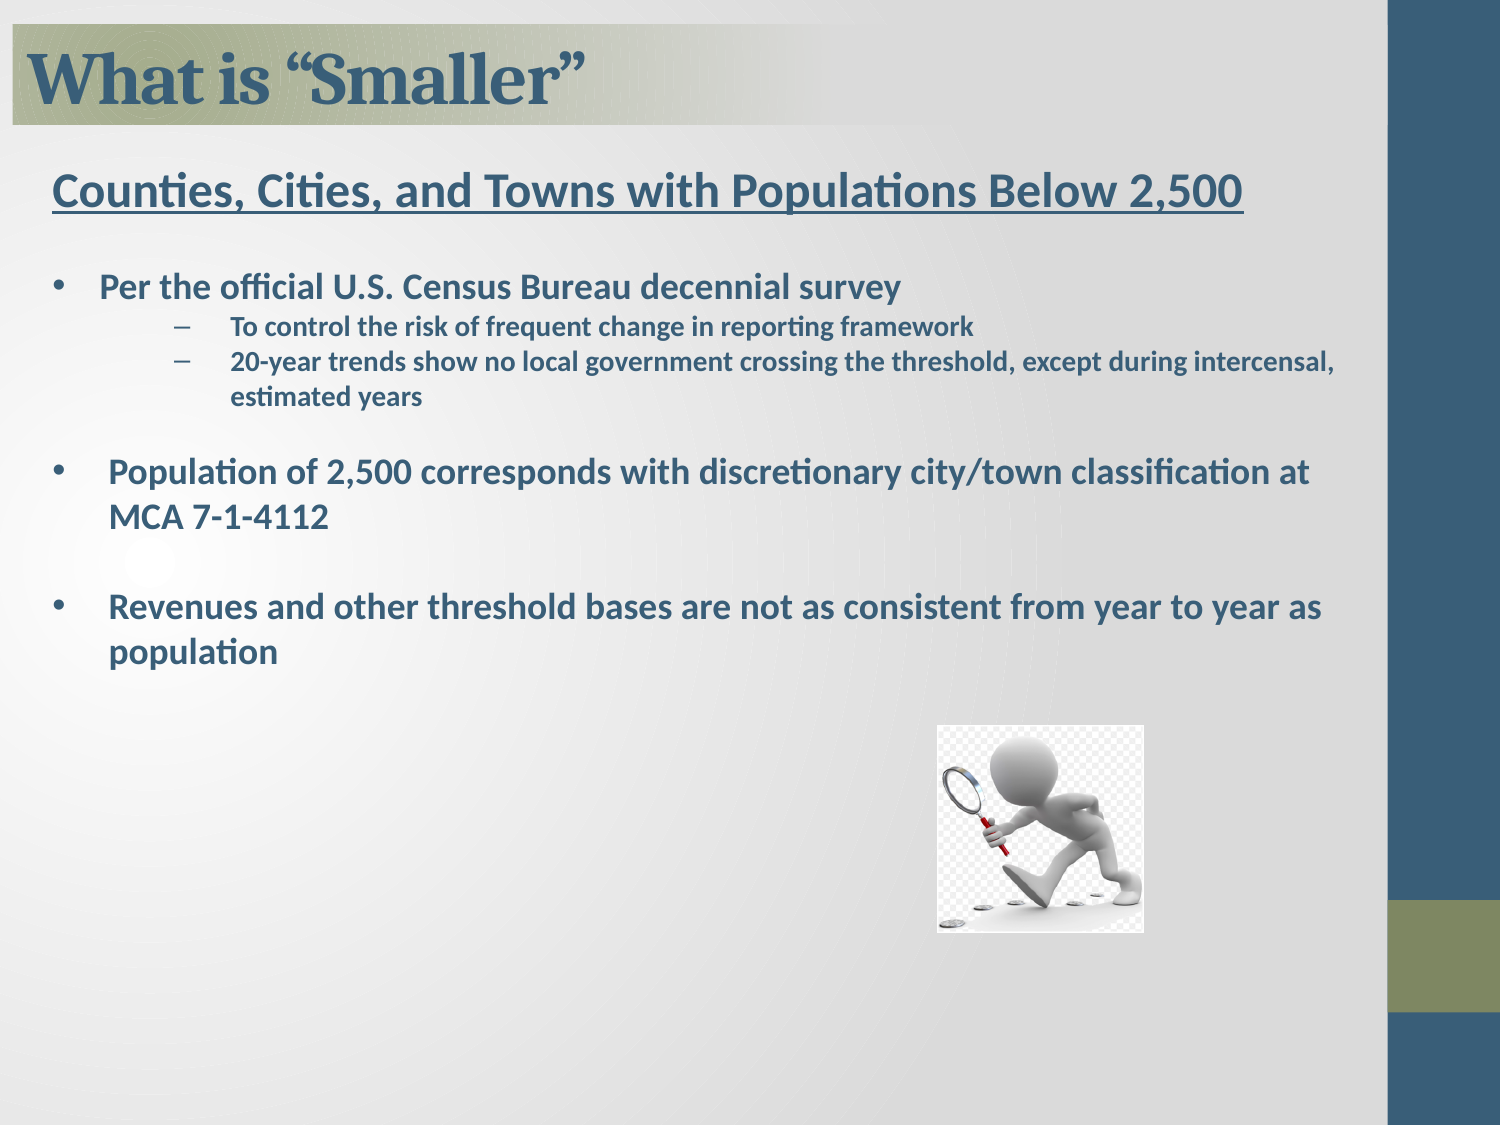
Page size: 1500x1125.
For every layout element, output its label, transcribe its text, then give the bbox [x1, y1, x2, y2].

title What is “Smaller” [12, 24, 1388, 125]
picture [936, 724, 1145, 934]
text_box Counties, Cities, and Towns with Populations Below 2,500 Per the official U.S. Census Bureau decennial survey To control the risk of frequent change in reporting framework 20-year trends show no local government crossing the threshold, except during intercensal, estimated years Population of 2,500 corresponds with discretionary city/town classification at MCA 7-1-4112 Revenues and other threshold bases are not as consistent from year to year as population [37, 149, 1363, 830]
